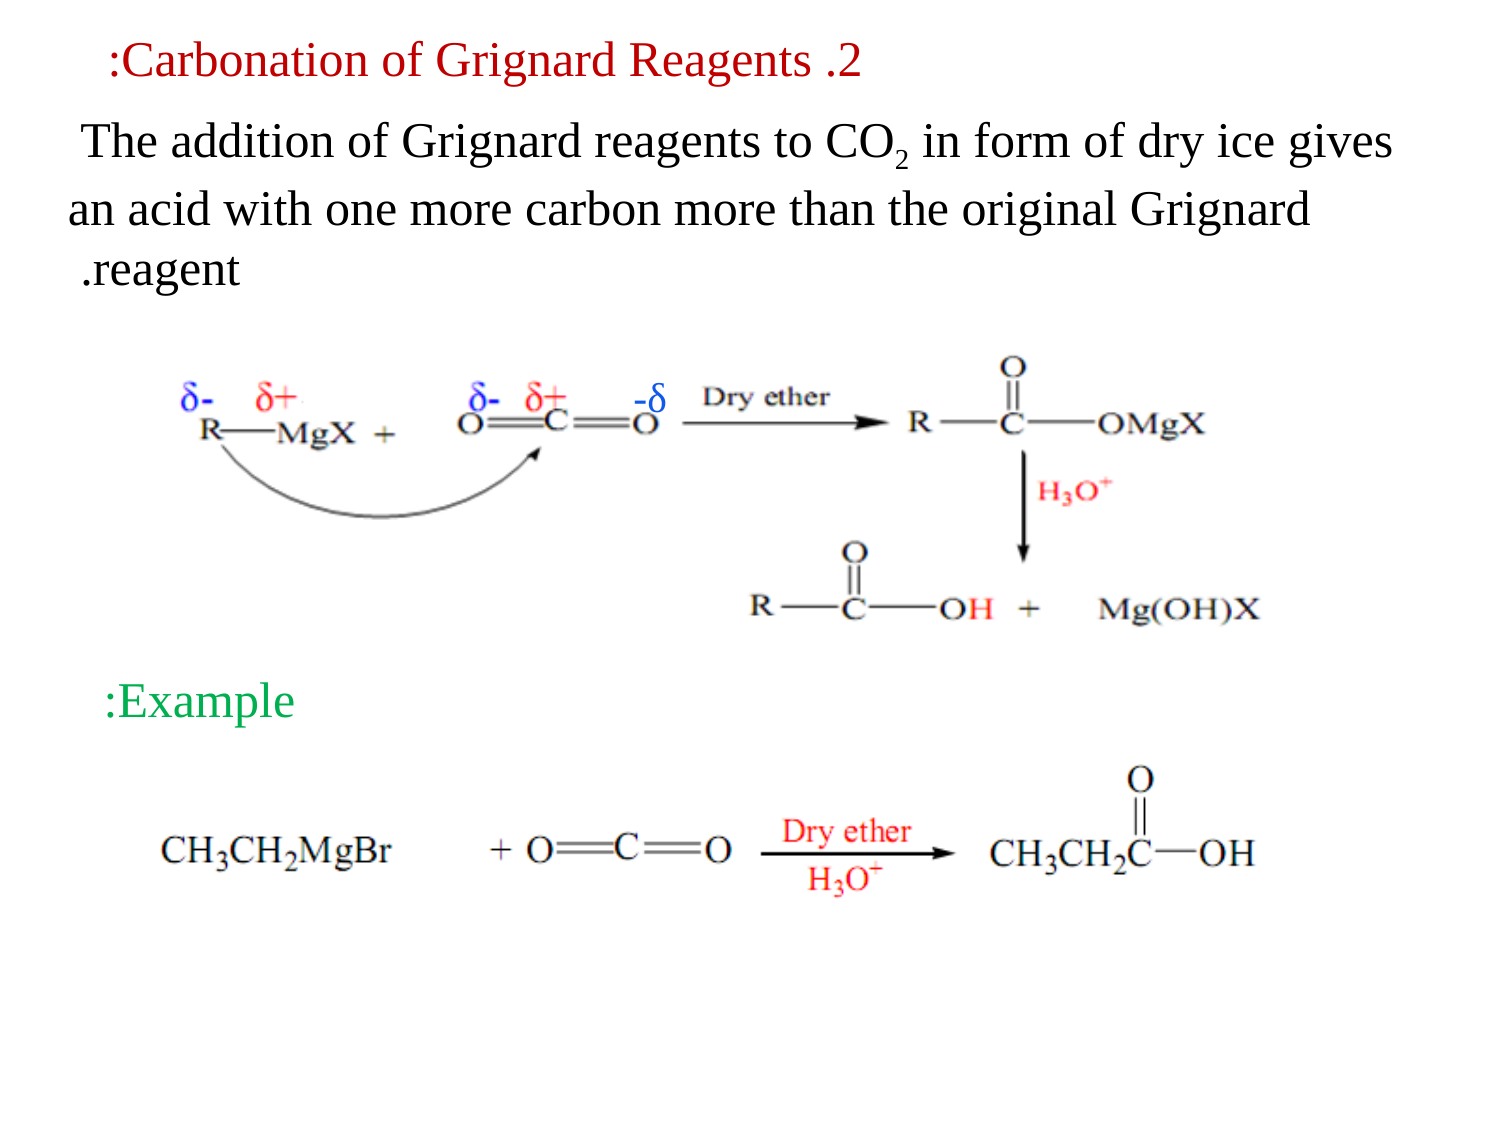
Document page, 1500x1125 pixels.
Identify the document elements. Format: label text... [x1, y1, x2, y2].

picture [135, 762, 1284, 923]
text_box 2. Carbonation of Grignard Reagents: [79, 19, 878, 94]
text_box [164, 346, 1322, 661]
text_box Example: [88, 660, 311, 735]
text_box The addition of Grignard reagents to CO2 in form of dry ice gives an acid with one more carbon more than the original Grignard reagent. [53, 99, 1483, 348]
